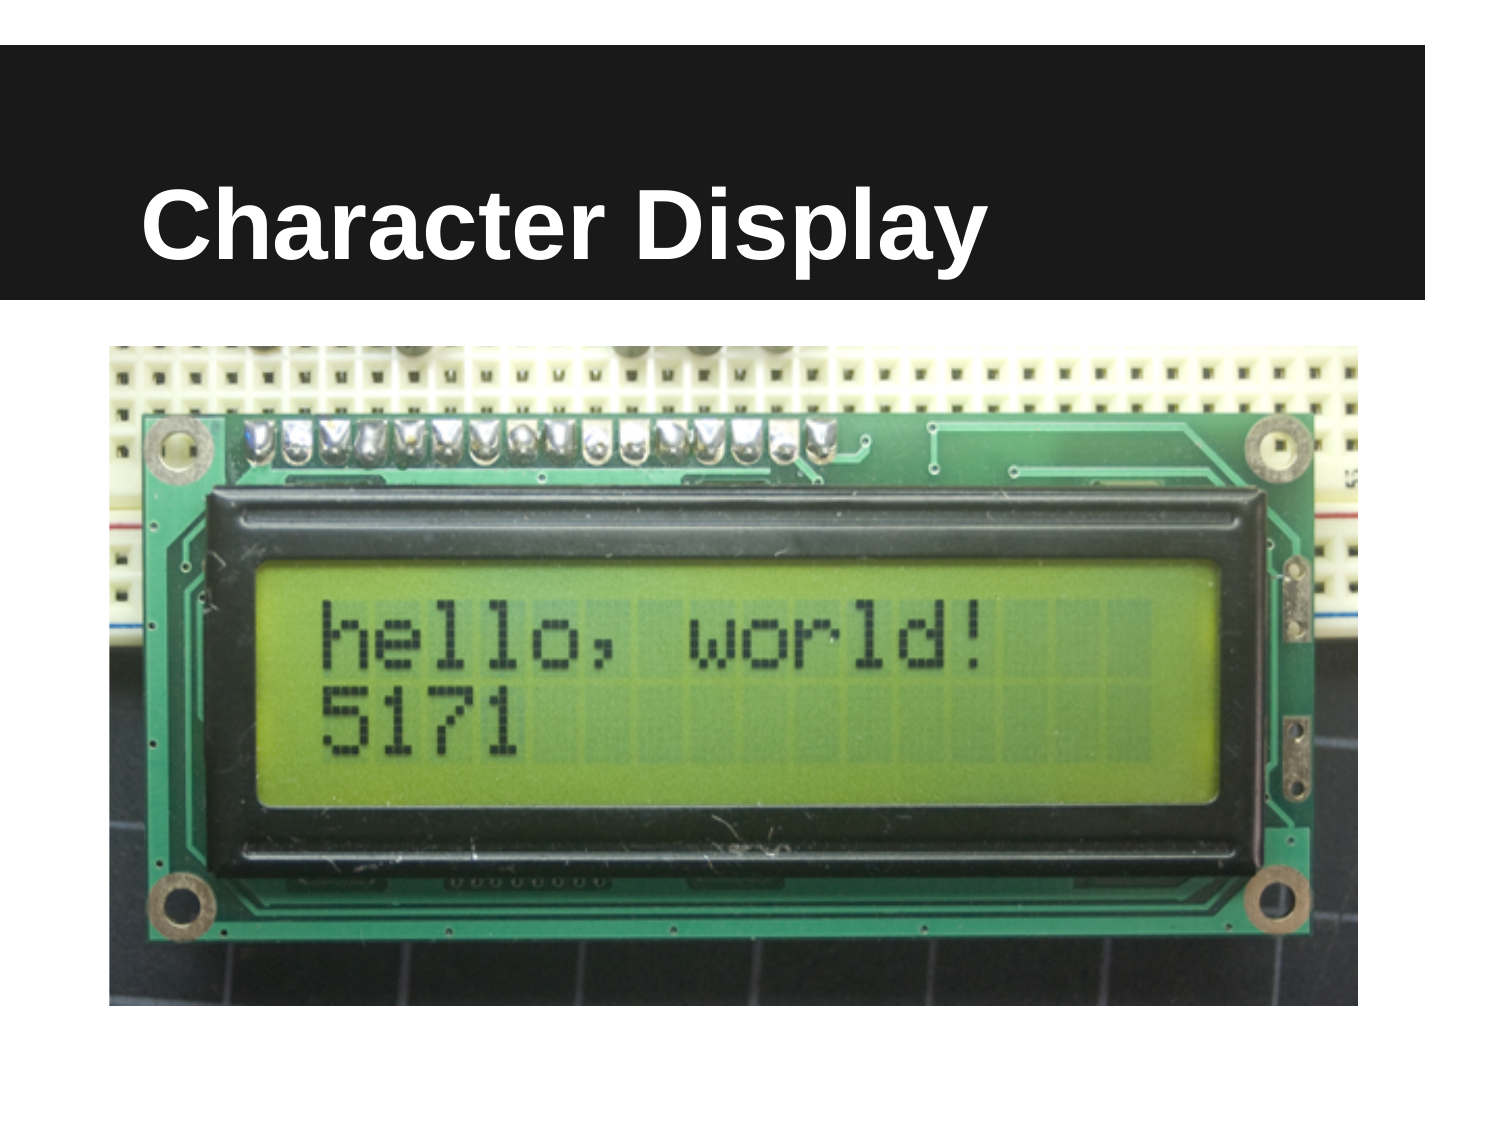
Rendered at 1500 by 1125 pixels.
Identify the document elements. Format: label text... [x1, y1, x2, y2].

title Character Display [75, 76, 1425, 295]
text_box [109, 346, 1358, 1006]
